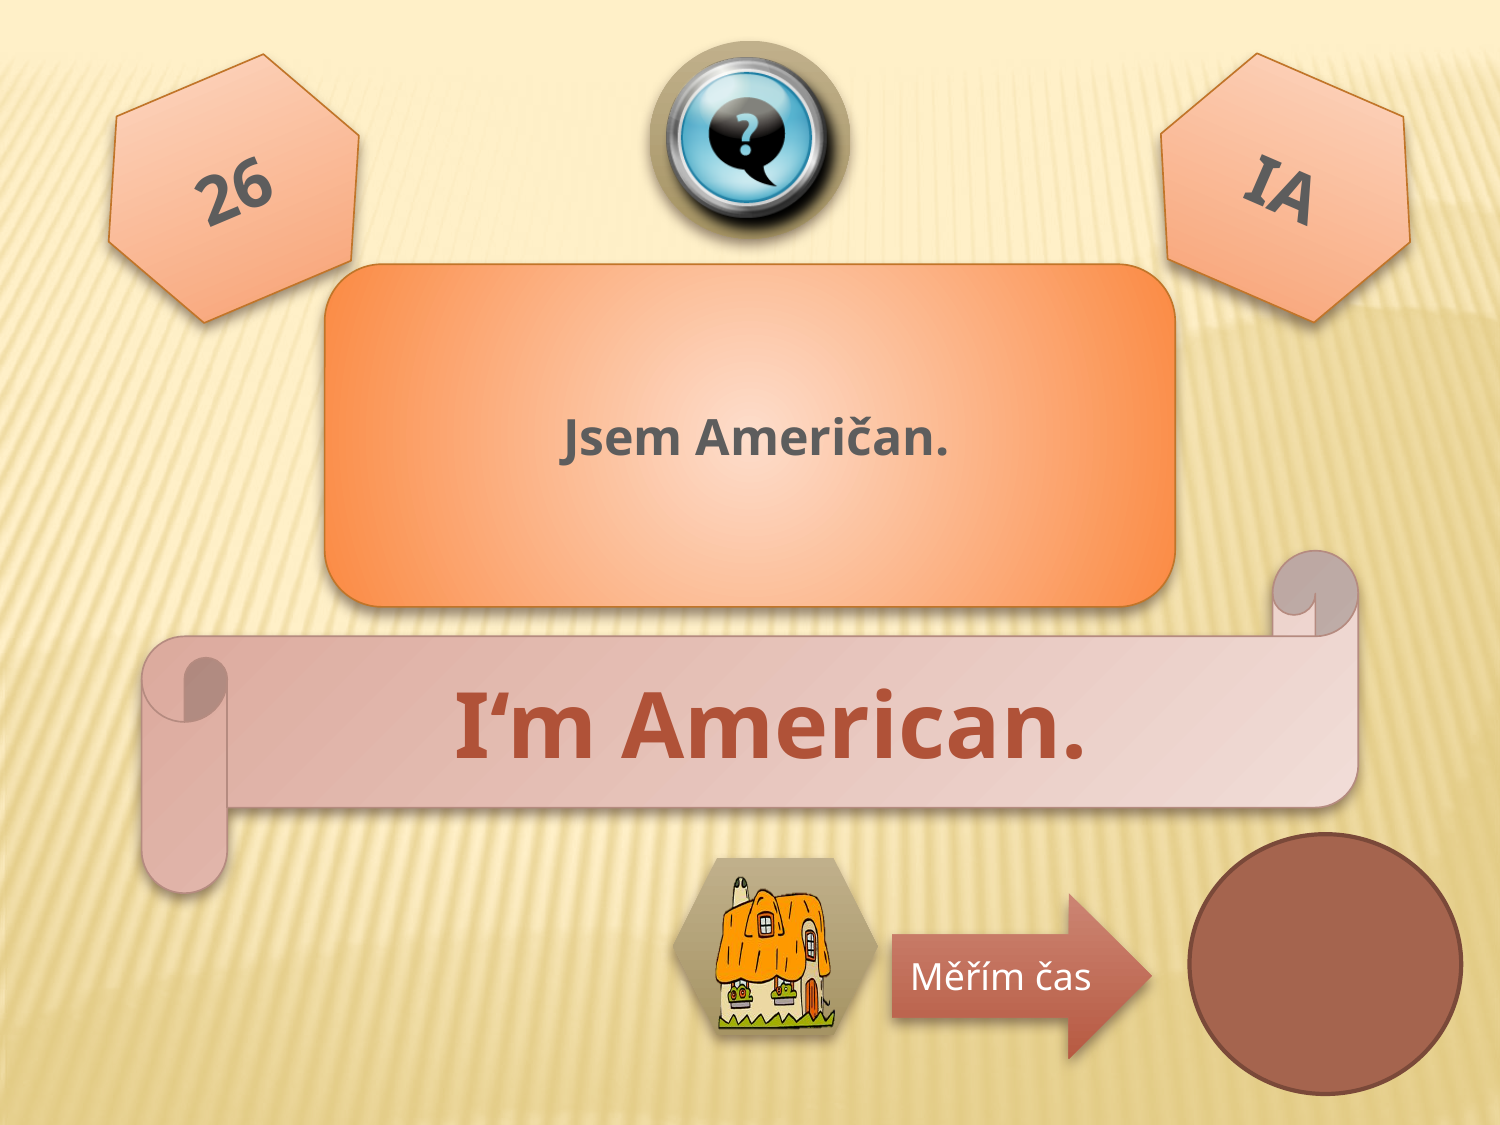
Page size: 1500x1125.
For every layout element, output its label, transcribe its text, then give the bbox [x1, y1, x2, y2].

text_box I‘m American. [140, 549, 1360, 895]
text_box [649, 40, 851, 242]
text_box Měřím čas [891, 893, 1152, 1059]
text_box [1187, 832, 1464, 1097]
text_box 26 [107, 53, 360, 324]
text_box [672, 857, 878, 1040]
text_box Jsem Američan. [323, 263, 1177, 608]
text_box IA [1160, 52, 1411, 324]
